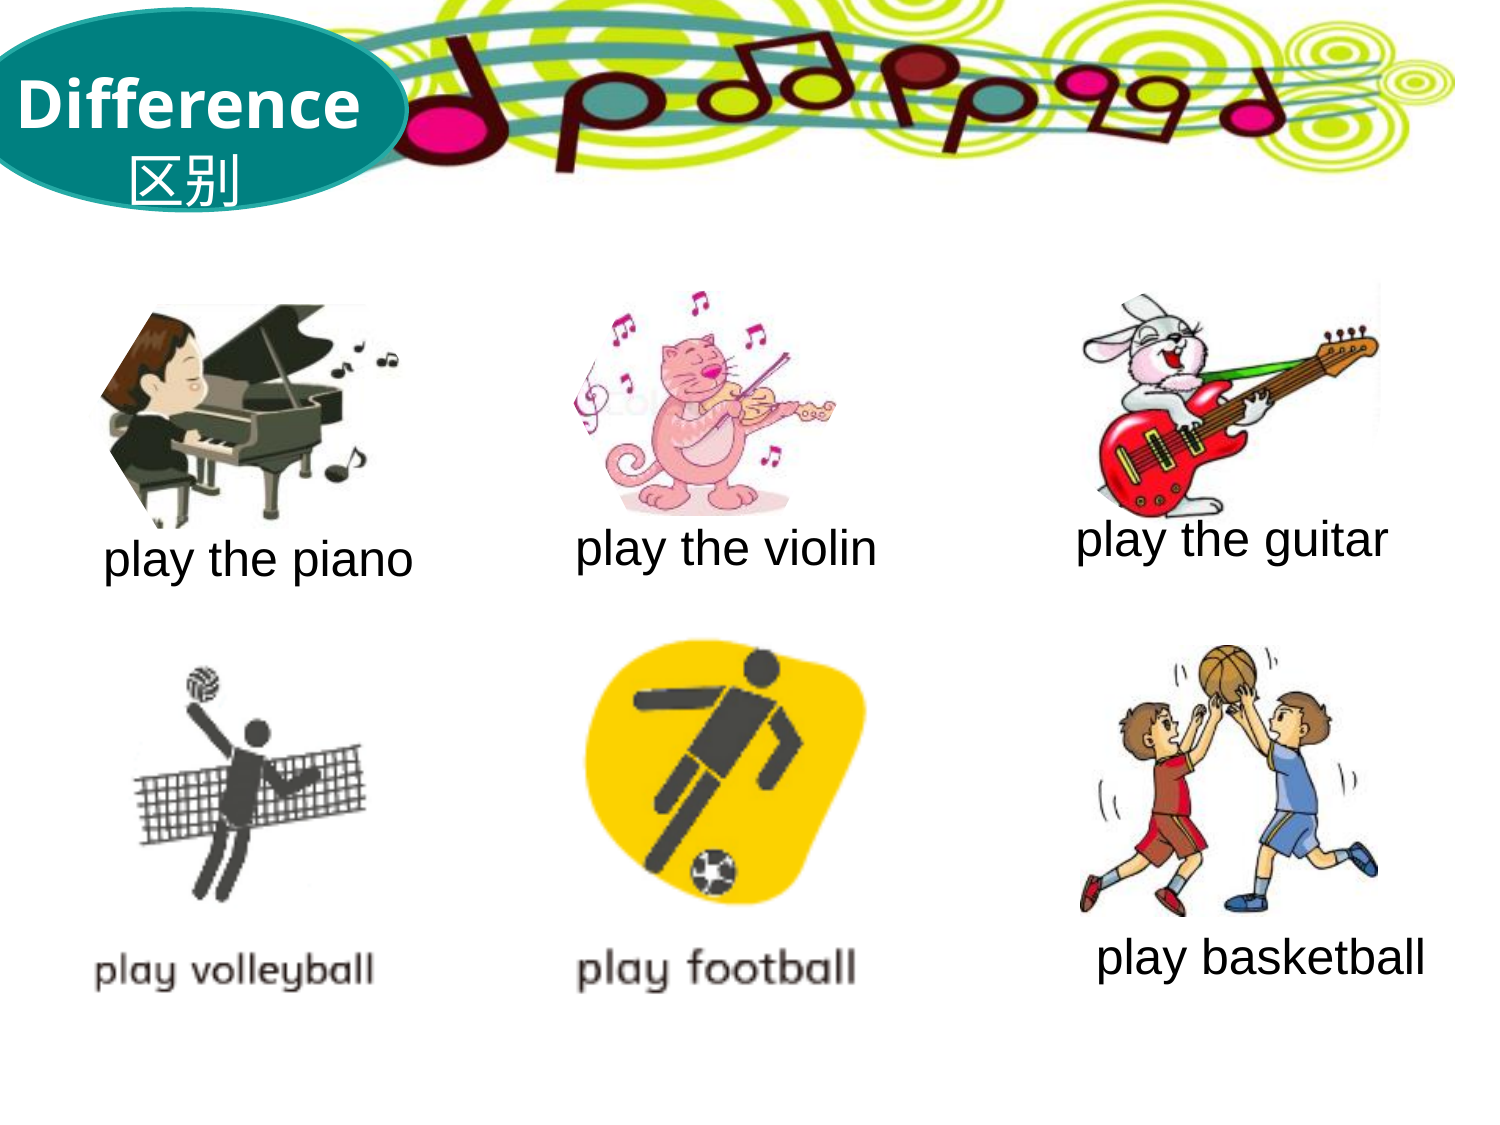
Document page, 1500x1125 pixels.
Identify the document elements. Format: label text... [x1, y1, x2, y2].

picture [64, 656, 415, 1020]
text_box 区别 [112, 137, 413, 222]
text_box play basketball [1081, 916, 1442, 992]
text_box Difference [0, 54, 252, 150]
picture [1080, 644, 1379, 917]
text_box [560, 290, 906, 584]
text_box [7, 9, 252, 54]
picture [560, 609, 904, 1000]
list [258, 0, 1455, 192]
text_box [0, 150, 112, 204]
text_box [1056, 278, 1447, 574]
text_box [88, 303, 435, 594]
